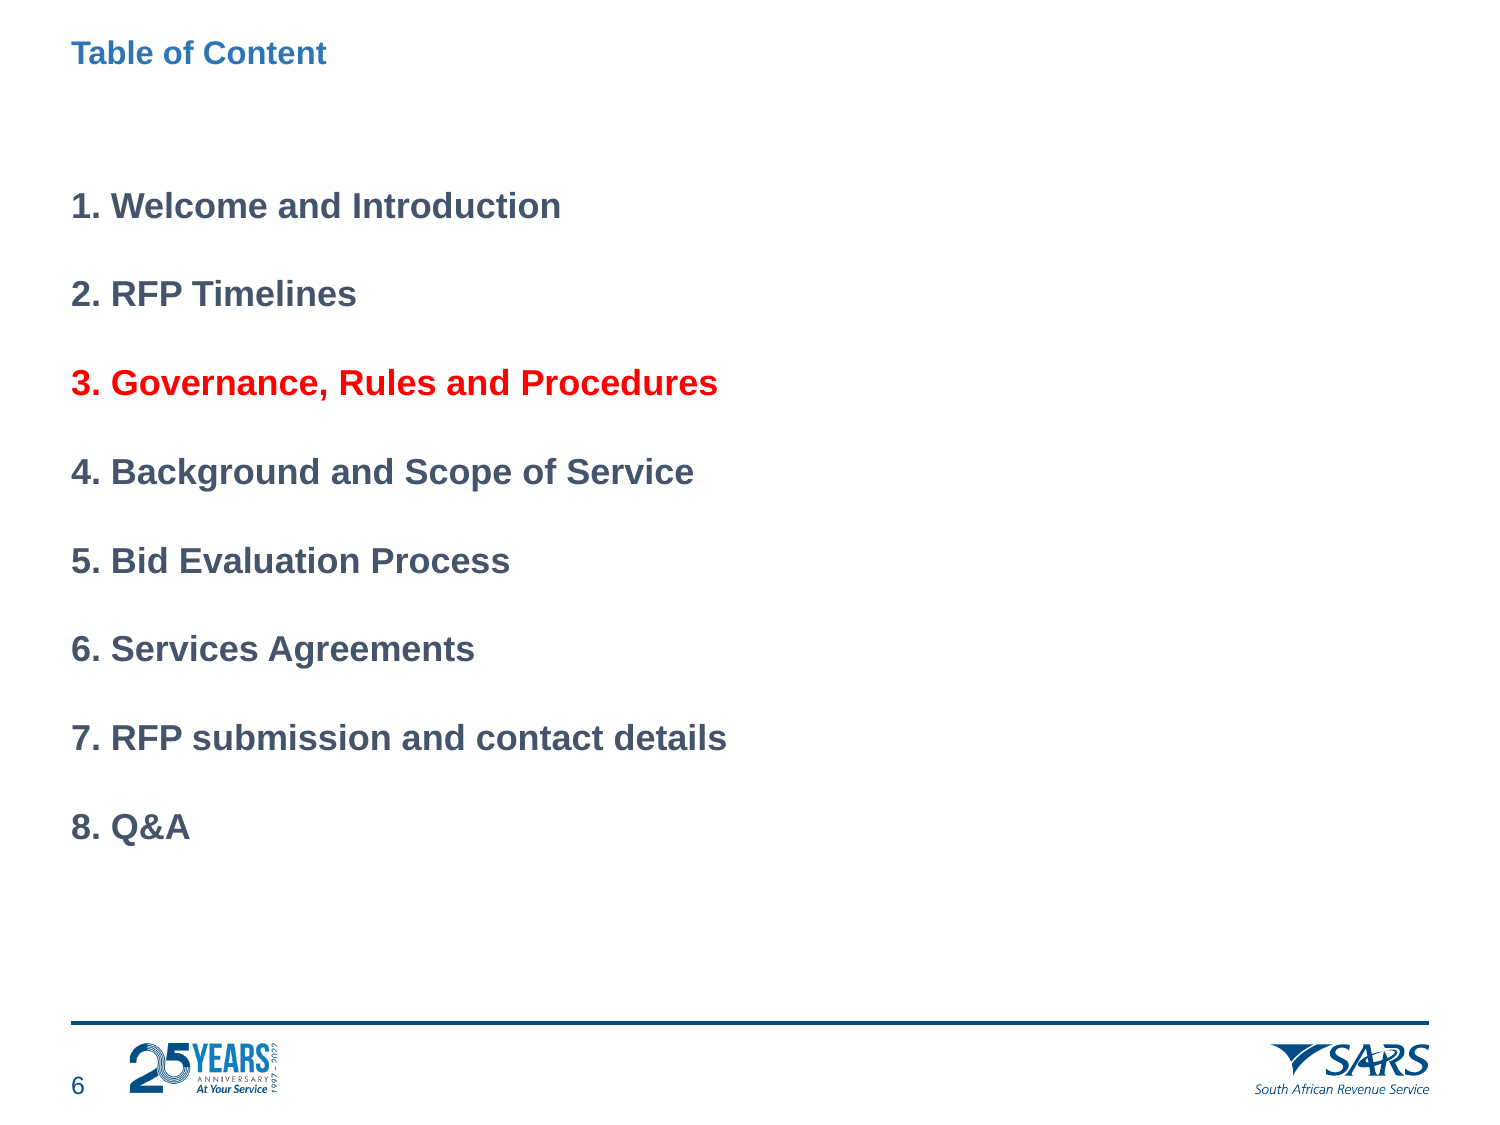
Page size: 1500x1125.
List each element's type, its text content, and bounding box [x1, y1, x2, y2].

slide_number 5 [56, 1054, 394, 1115]
list 1. Welcome and Introduction 2. RFP Timelines 3. Governance, Rules and Procedures 4. Background and Scope of Service 5. Bid Evaluation Process 6. Services Agreements 7. RFP submission and contact details 8. Q&A [56, 159, 1430, 857]
title Table of Content [56, 28, 1350, 116]
